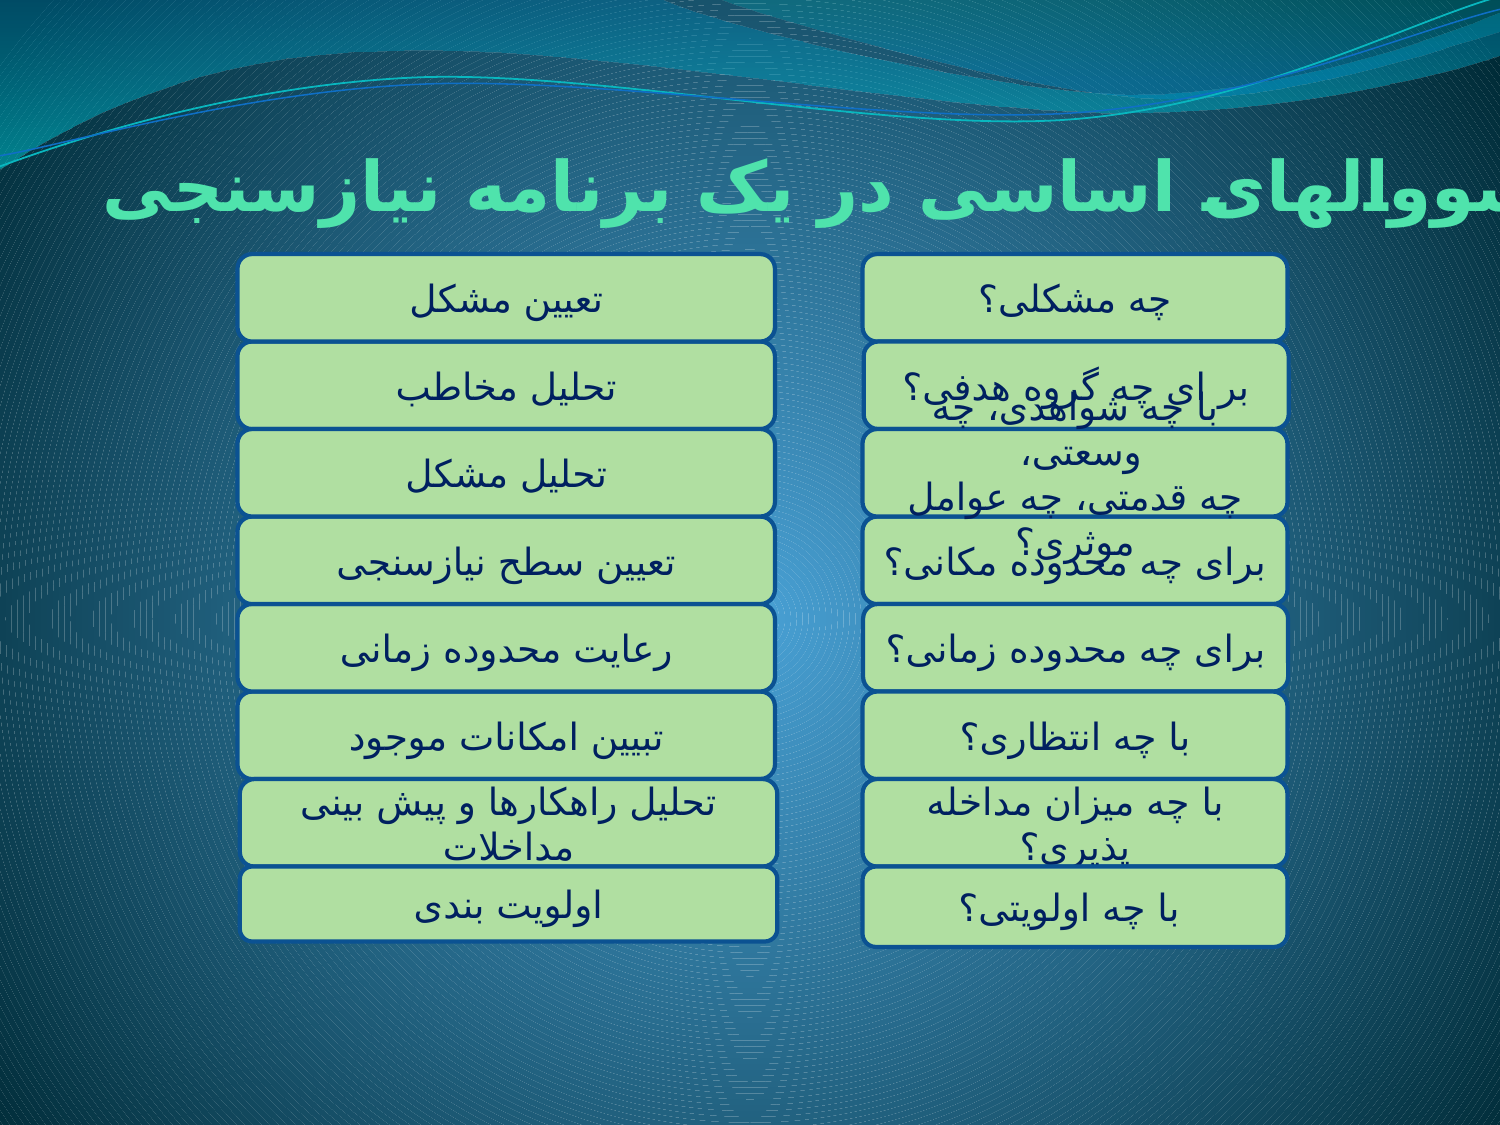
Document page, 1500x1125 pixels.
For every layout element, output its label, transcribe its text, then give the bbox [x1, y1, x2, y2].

text_box بر ای چه گروه هدفی؟ [861, 339, 1291, 429]
text_box تحلیل مخاطب [235, 342, 778, 429]
text_box با چه میزان مداخله پذیری؟ [860, 776, 1290, 866]
text_box برای چه محدوده زمانی؟ [860, 601, 1291, 692]
title سووالهای اساسی در یک برنامه نیازسنجی [99, 87, 1500, 225]
text_box چه مشکلی؟ [860, 251, 1290, 342]
text_box اولویت بندی [237, 864, 780, 944]
text_box رعایت محدوده زمانی [235, 604, 778, 694]
text_box تحلیل مشکل [235, 426, 778, 519]
text_box تبیین امکانات موجود [235, 692, 778, 780]
text_box برای چه محدوده مکانی؟ [860, 517, 1290, 604]
text_box تعیین مشکل [235, 251, 778, 344]
text_box با چه شواهدی، چه وسعتی، چه قدمتی، چه عوامل موثری؟ [860, 426, 1290, 519]
text_box تحلیل راهکارها و پیش بینی مداخلات [237, 776, 780, 866]
text_box با چه انتظاری؟ [860, 689, 1290, 779]
text_box با چه اولویتی؟ [860, 864, 1290, 950]
text_box تعیین سطح نیازسنجی [235, 517, 778, 607]
